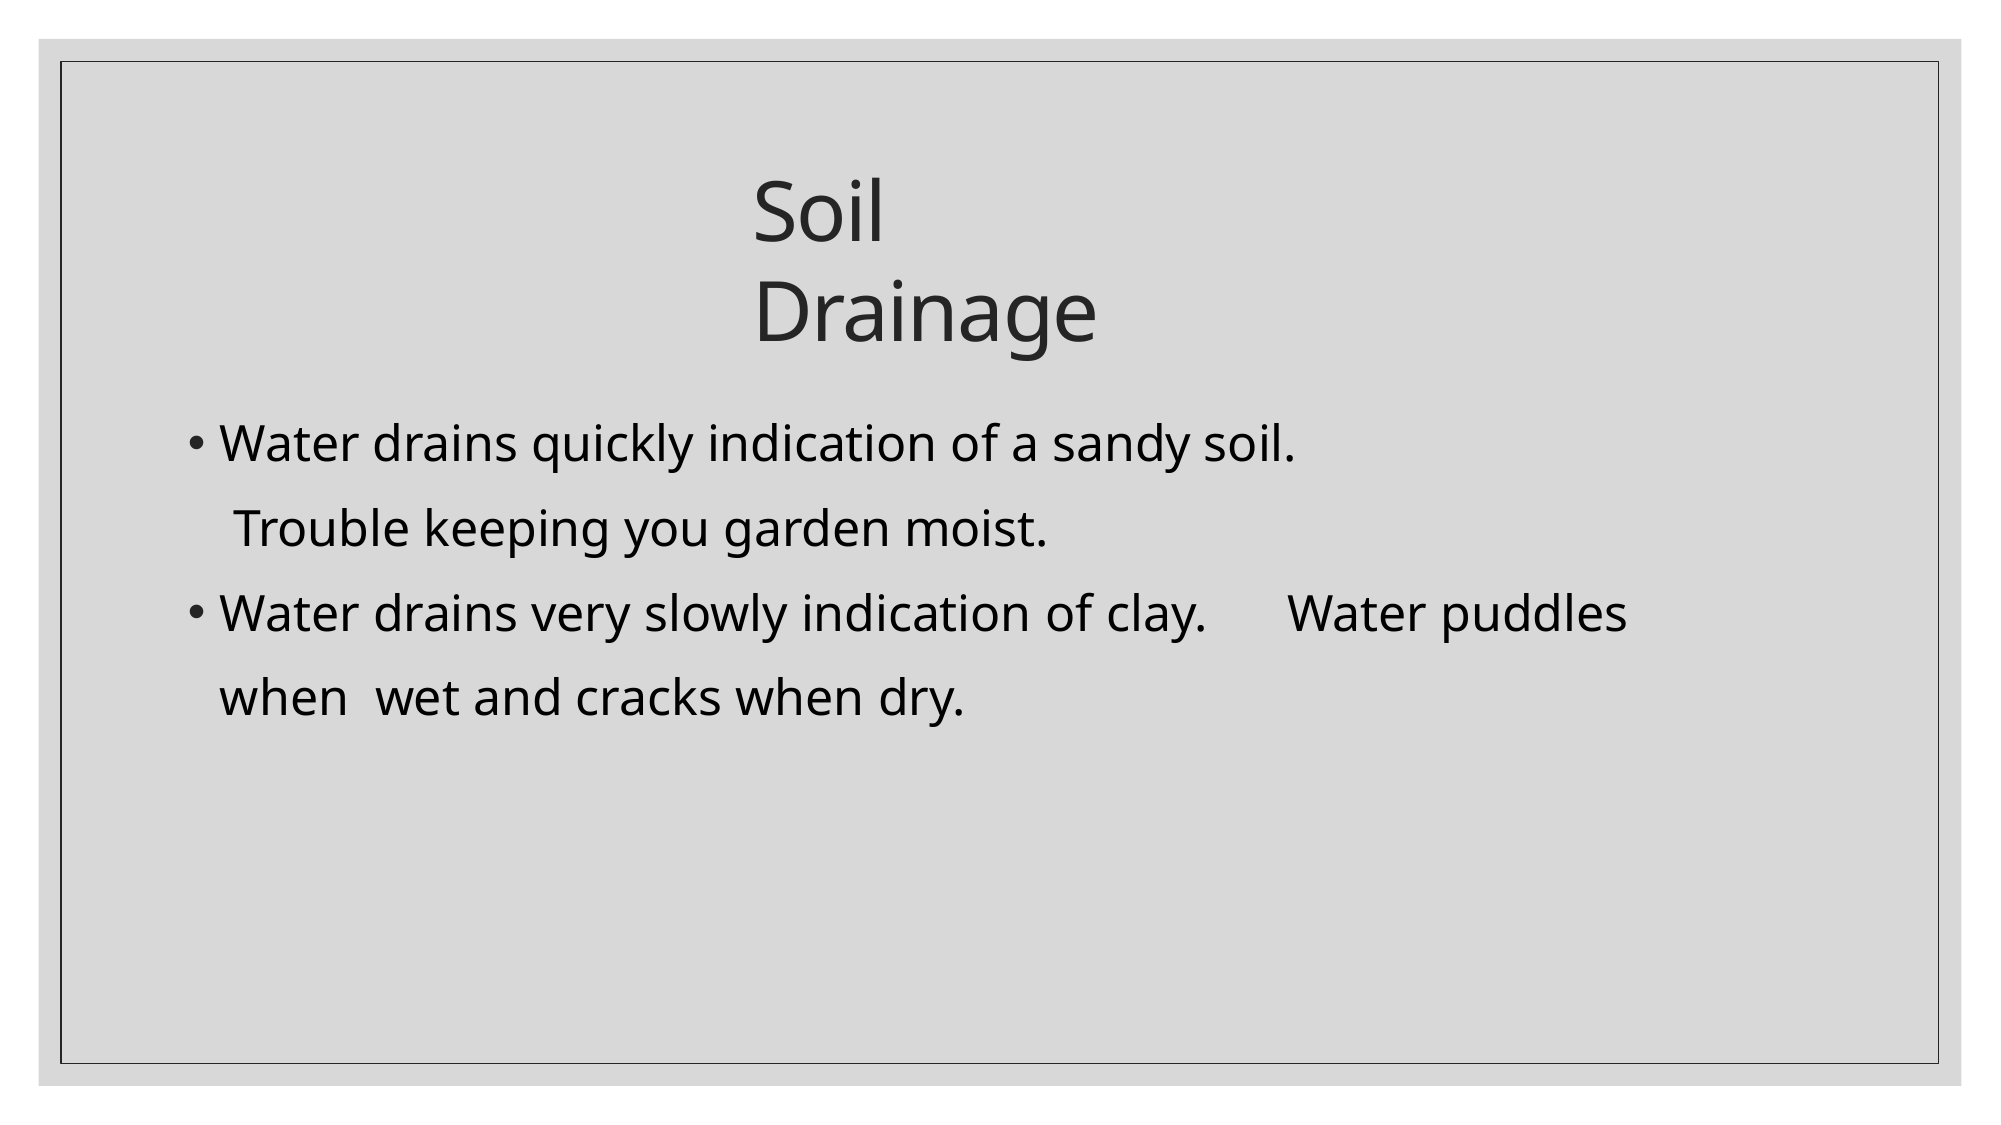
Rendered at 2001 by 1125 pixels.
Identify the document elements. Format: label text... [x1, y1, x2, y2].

text_box Water drains quickly indication of a sandy soil. Trouble keeping you garden moist. Water drains very slowly indication of clay. Water puddles when wet and cracks when dry. [187, 385, 1734, 726]
title Soil Drainage [750, 156, 1252, 359]
